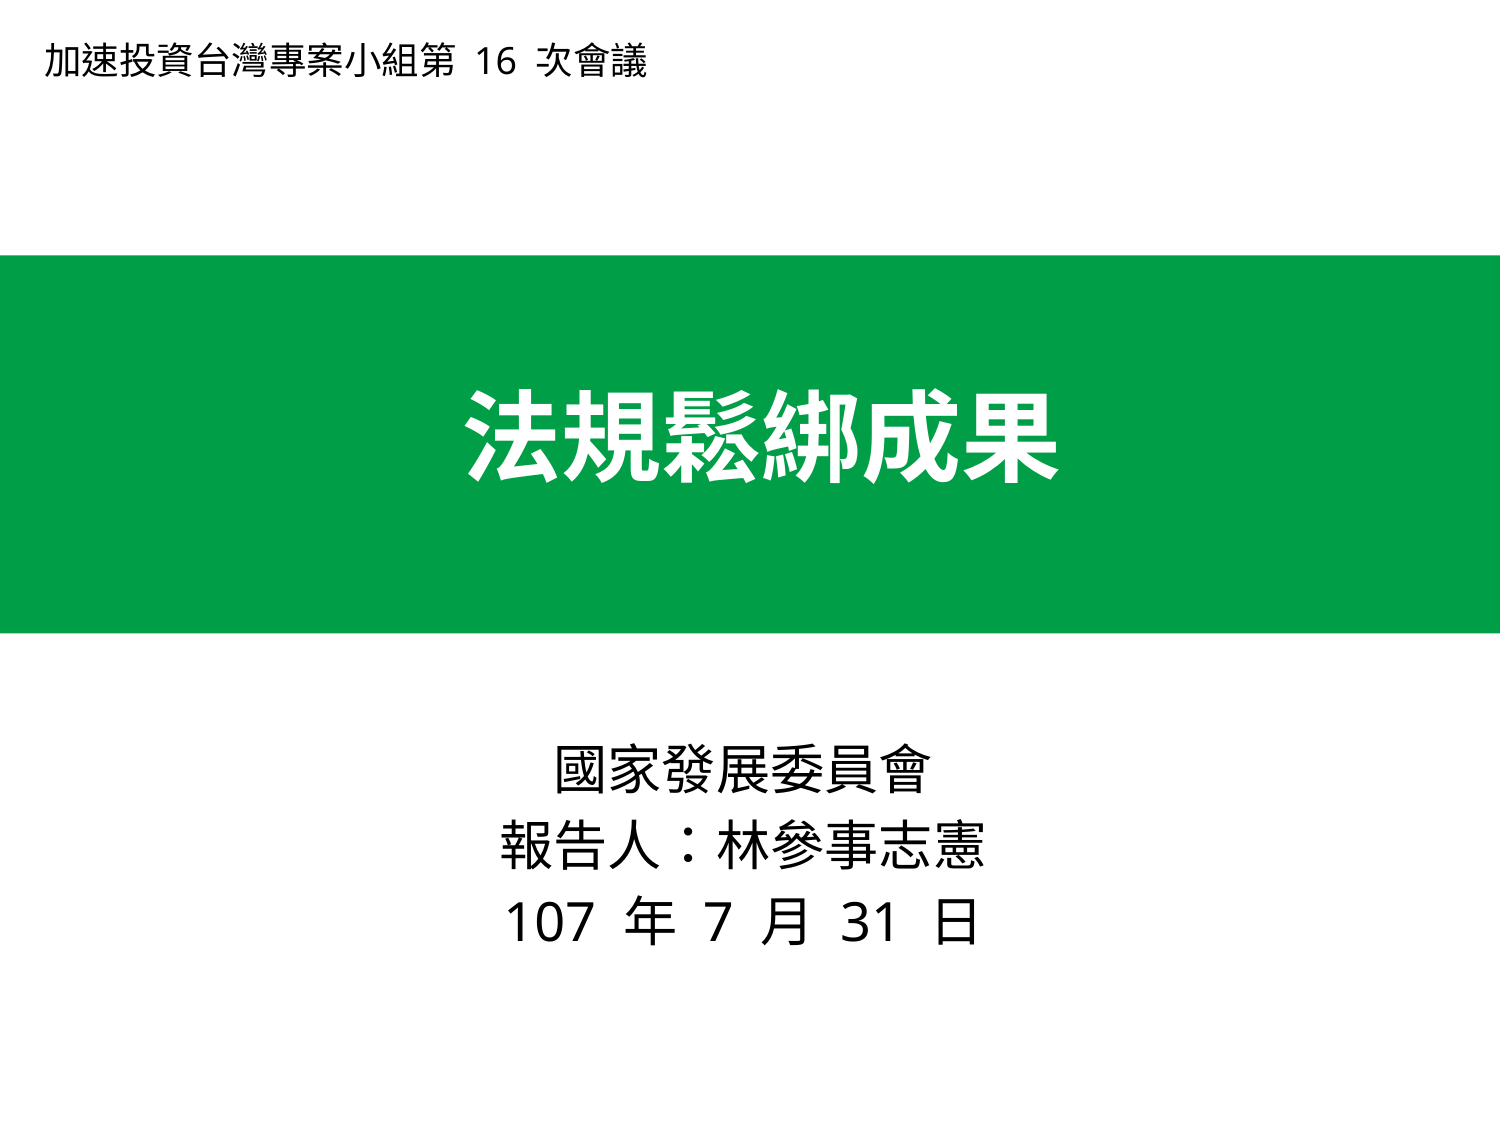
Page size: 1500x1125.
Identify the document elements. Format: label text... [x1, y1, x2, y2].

subtitle 國家發展委員會 報告人：林參事志憲 107 年 7 月 31 日 [218, 727, 1269, 1016]
title 法規鬆綁成果 [123, 314, 1399, 556]
text_box 加速投資台灣專案小組第 16 次會議 [29, 29, 680, 90]
